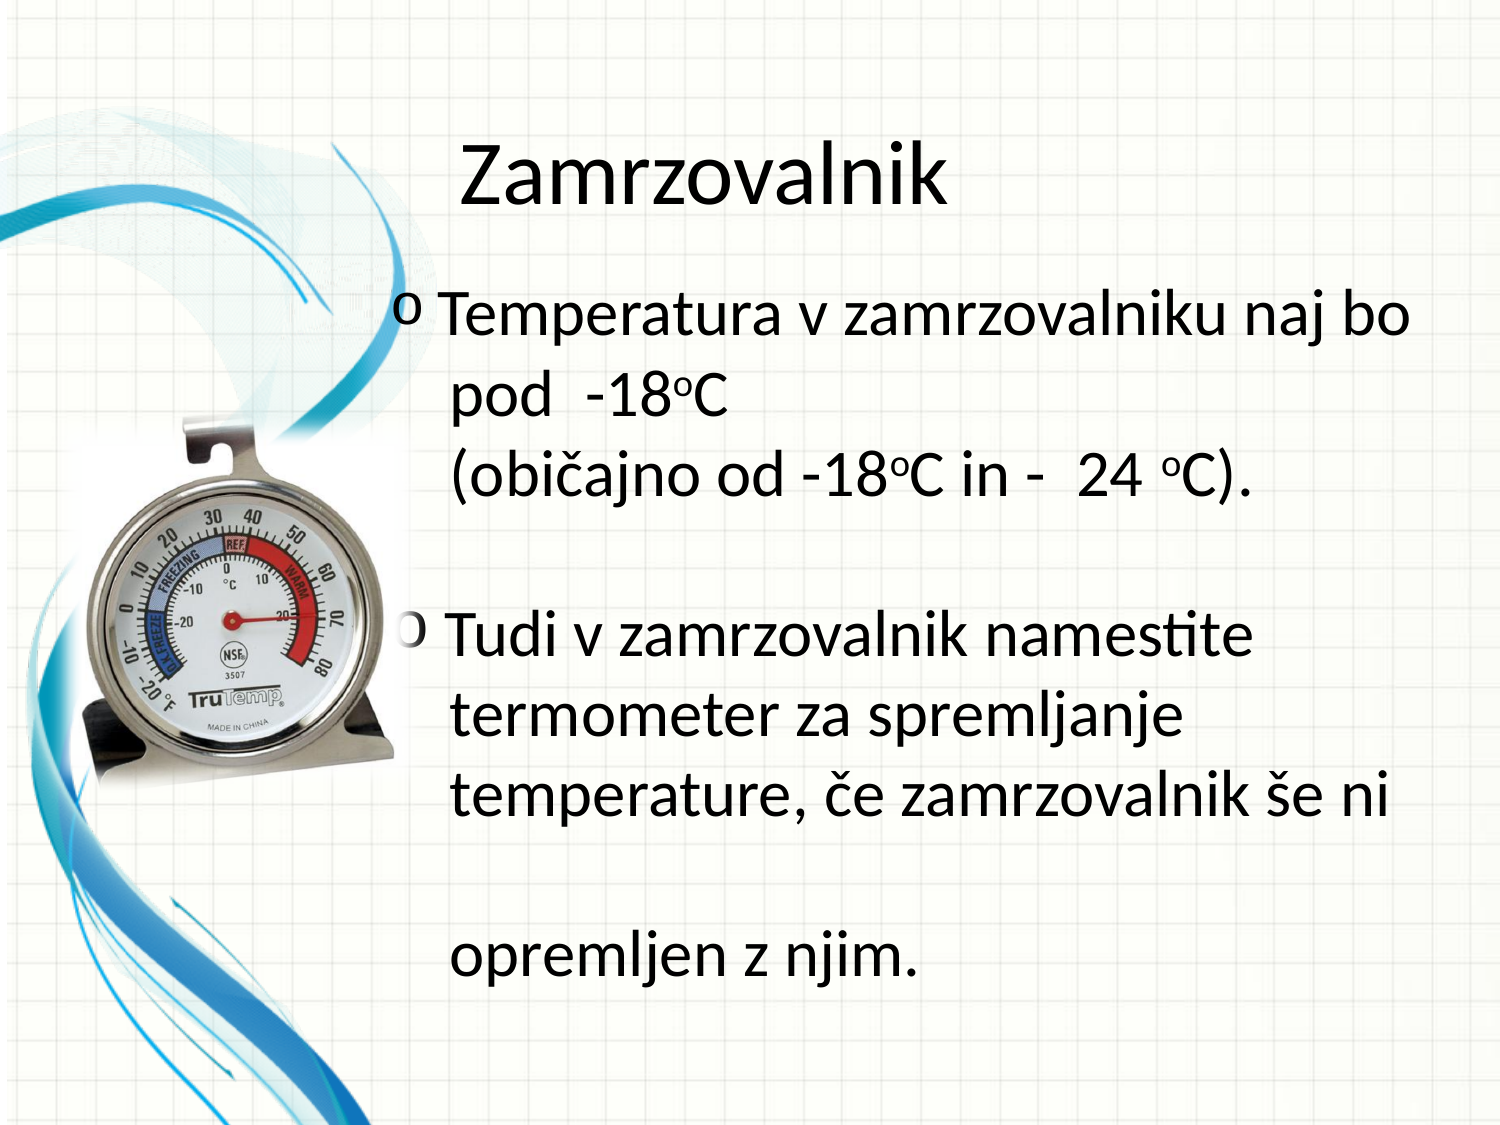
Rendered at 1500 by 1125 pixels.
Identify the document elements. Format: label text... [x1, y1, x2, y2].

text_box Zamrzovalnik [469, 105, 1450, 232]
picture [0, 0, 1500, 1125]
text_box Temperatura v zamrzovalniku naj bo pod -18oC (običajno od -18oC in - 24 oC). Tudi v zamrzovalnik namestite termometer za spremljanje temperature, če zamrzovalnik še ni opremljen z njim. [469, 261, 1430, 1020]
